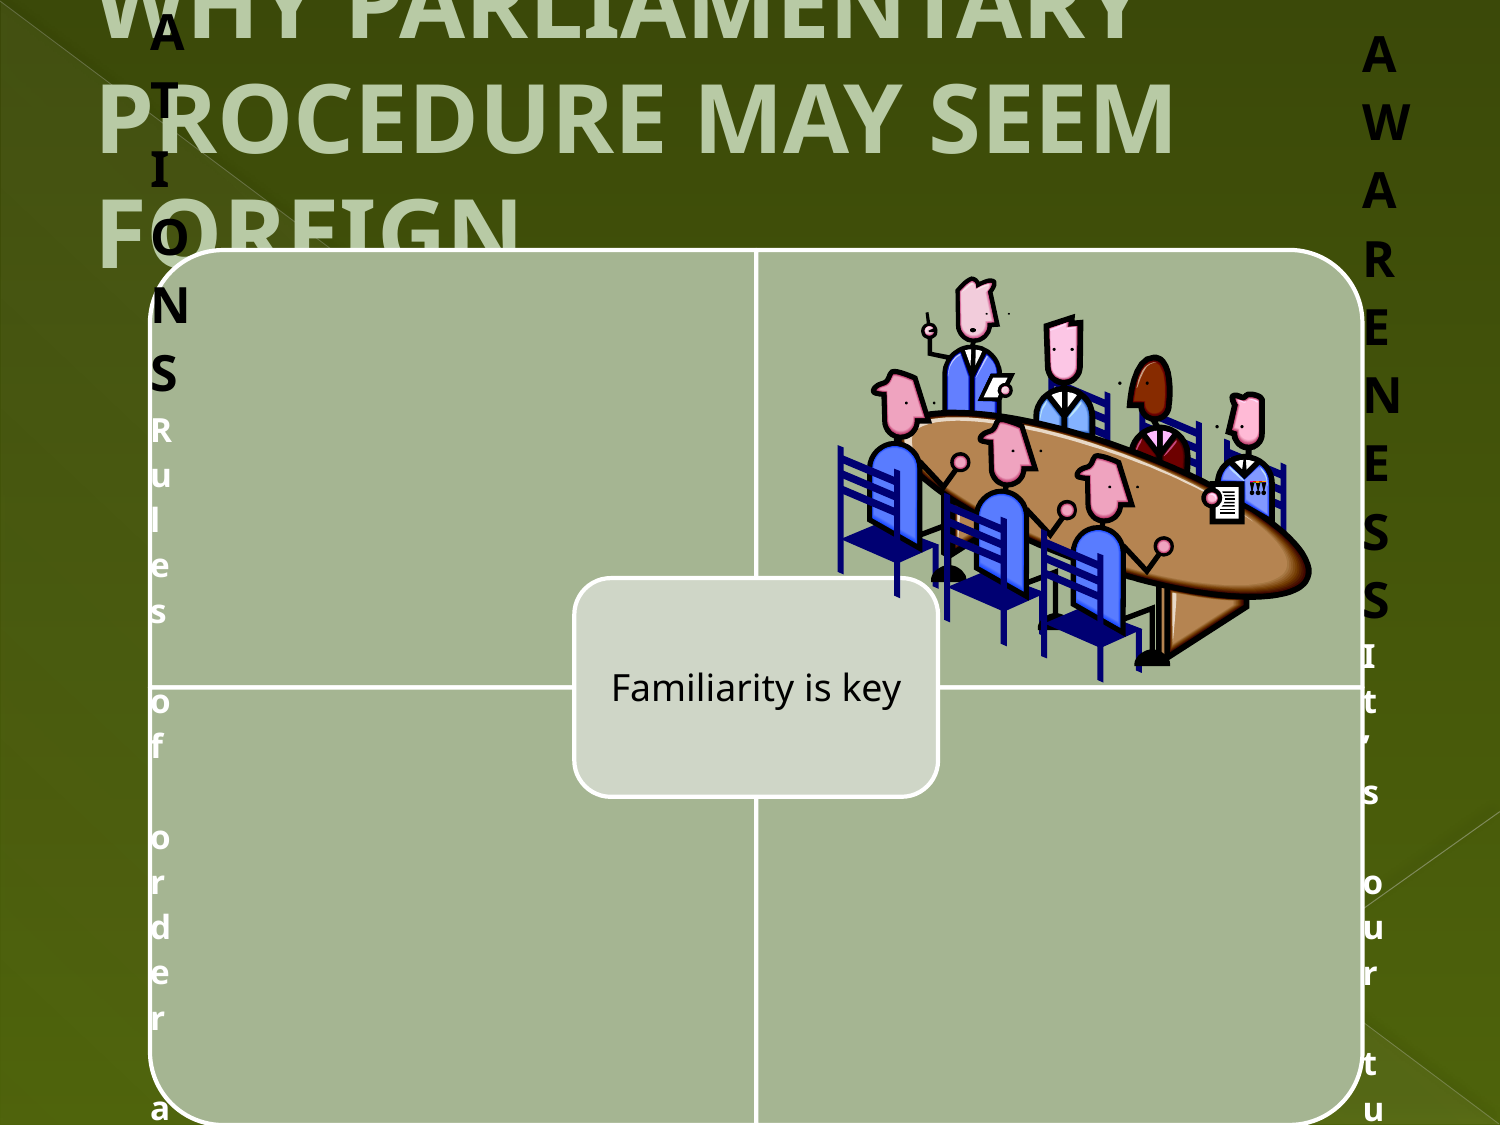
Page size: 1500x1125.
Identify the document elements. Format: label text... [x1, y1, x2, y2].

title Why parliamentary procedure may seem foreign [0, 0, 1350, 230]
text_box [149, 249, 1363, 1125]
picture [837, 274, 1313, 683]
